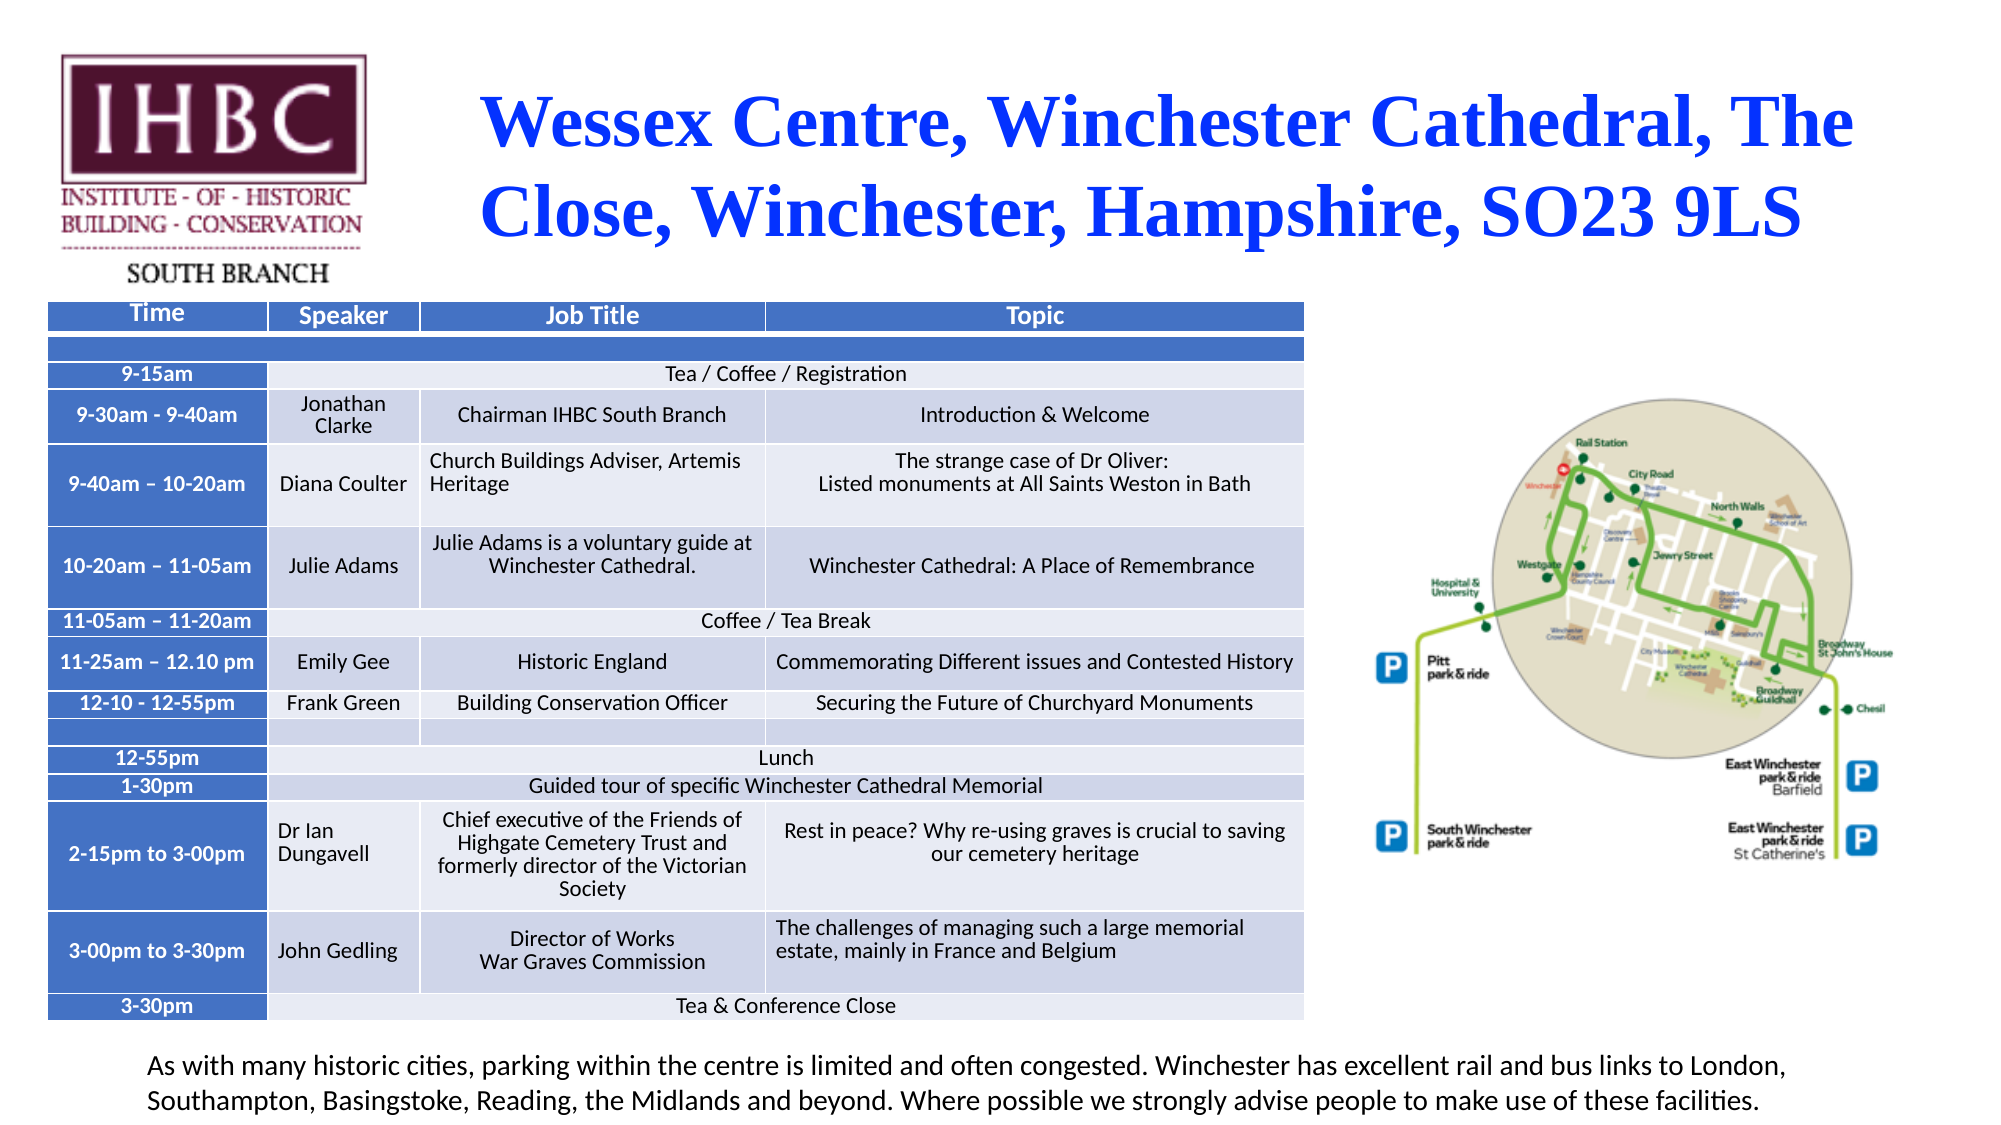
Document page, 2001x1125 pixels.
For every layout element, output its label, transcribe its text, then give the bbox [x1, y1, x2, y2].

table_cell 9-15am [48, 363, 267, 388]
table_cell Tea & Conference Close [269, 994, 1304, 1020]
text_box As with many historic cities, parking within the centre is limited and often congested. Winchester has excellent rail and bus links to London, Southampton, Basingstoke, Reading, the Midlands and beyond. Where possible we strongly advise people to make use of these facilities. [132, 1038, 1954, 1124]
table_cell Emily Gee [269, 637, 419, 690]
table_header Topic [766, 302, 1304, 331]
table_cell Winchester Cathedral: A Place of Remembrance [766, 527, 1304, 608]
table_cell The strange case of Dr Oliver: Listed monuments at All Saints Weston in Bath [766, 445, 1304, 526]
table_cell Julie Adams [269, 527, 419, 608]
table_cell Coffee / Tea Break [269, 610, 1304, 636]
table_cell Introduction & Welcome [766, 390, 1304, 443]
table_cell Lunch [269, 747, 1304, 773]
text_box Wessex Centre, Winchester Cathedral, The Close, Winchester, Hampshire, SO23 9LS [464, 63, 1917, 319]
table_cell [766, 719, 1304, 745]
table_cell 2-15pm to 3-00pm [48, 802, 267, 910]
table_cell Dr Ian Dungavell [269, 802, 419, 910]
table_cell Jonathan Clarke [269, 390, 419, 443]
table_cell Director of Works War Graves Commission [421, 912, 765, 993]
table_cell 12-10 - 12-55pm [48, 692, 267, 718]
picture [1347, 289, 1954, 970]
table_cell Guided tour of specific Winchester Cathedral Memorial [269, 775, 1304, 800]
table_cell 3-00pm to 3-30pm [48, 912, 267, 993]
table_cell Chief executive of the Friends of Highgate Cemetery Trust and formerly director of the Victorian Society [421, 802, 765, 910]
table_cell Commemorating Different issues and Contested History [766, 637, 1304, 690]
table_cell 9-40am – 10-20am [48, 445, 267, 526]
table_cell John Gedling [269, 912, 419, 993]
table_cell 3-30pm [48, 994, 267, 1020]
table_cell 12-55pm [48, 747, 267, 773]
table_cell 1-30pm [48, 775, 267, 800]
table_cell Church Buildings Adviser, Artemis Heritage [421, 445, 765, 526]
table_cell The challenges of managing such a large memorial estate, mainly in France and Belgium [766, 912, 1304, 993]
table_cell [269, 719, 419, 745]
table_cell Chairman IHBC South Branch [421, 390, 765, 443]
table_cell Julie Adams is a voluntary guide at Winchester Cathedral. [421, 527, 765, 608]
table_cell [48, 337, 1304, 361]
table_header Time [48, 302, 267, 331]
table_cell [48, 719, 267, 745]
table_header Speaker [269, 302, 419, 331]
table_header Job Title [421, 302, 765, 331]
table_cell 10-20am – 11-05am [48, 527, 267, 608]
table_cell Tea / Coffee / Registration [269, 363, 1304, 388]
table_cell Frank Green [269, 692, 419, 718]
table_cell Diana Coulter [269, 445, 419, 526]
picture [41, 32, 386, 302]
table_cell Historic England [421, 637, 765, 690]
table_cell 11-25am – 12.10 pm [48, 637, 267, 690]
table_cell Rest in peace? Why re-using graves is crucial to saving our cemetery heritage [766, 802, 1304, 910]
table_cell [421, 719, 765, 745]
table_cell Building Conservation Officer [421, 692, 765, 718]
table_cell 9-30am - 9-40am [48, 390, 267, 443]
table_cell Securing the Future of Churchyard Monuments [766, 692, 1304, 718]
table_cell 11-05am – 11-20am [48, 610, 267, 636]
